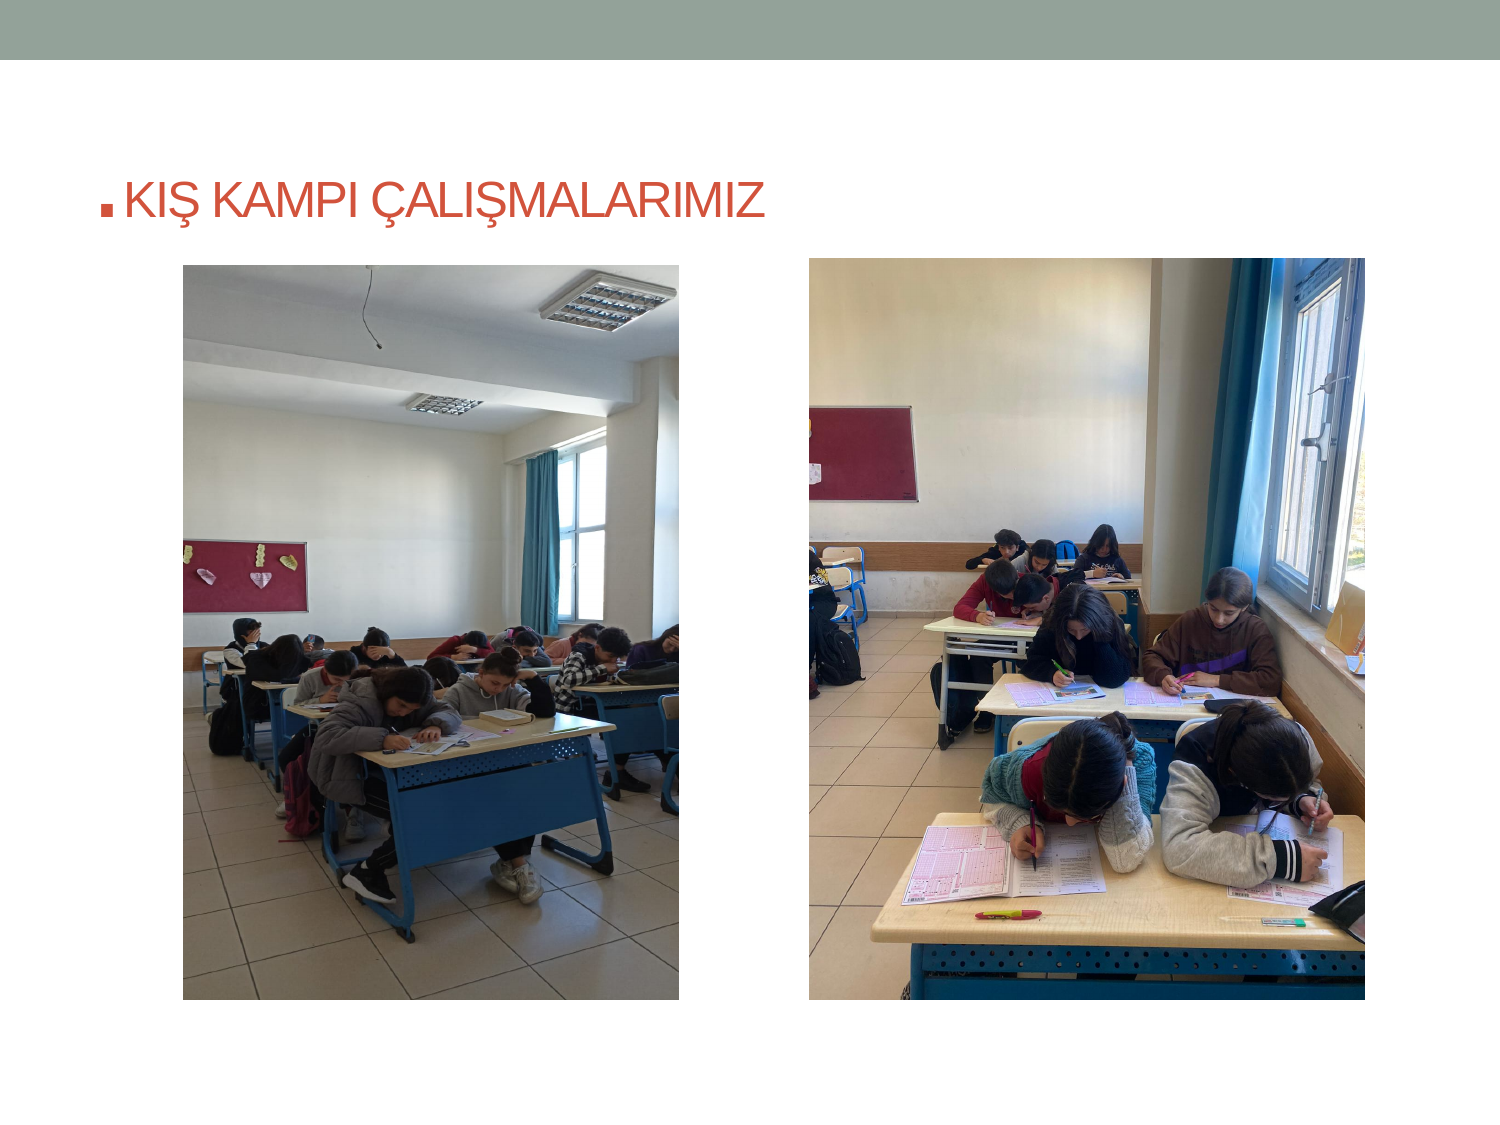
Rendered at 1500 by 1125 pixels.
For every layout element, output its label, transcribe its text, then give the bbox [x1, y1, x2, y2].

picture [808, 258, 1366, 1000]
picture [921, 986, 927, 1000]
title .KIŞ KAMPI ÇALIŞMALARIMIZ [75, 87, 1425, 250]
picture [182, 265, 679, 1000]
